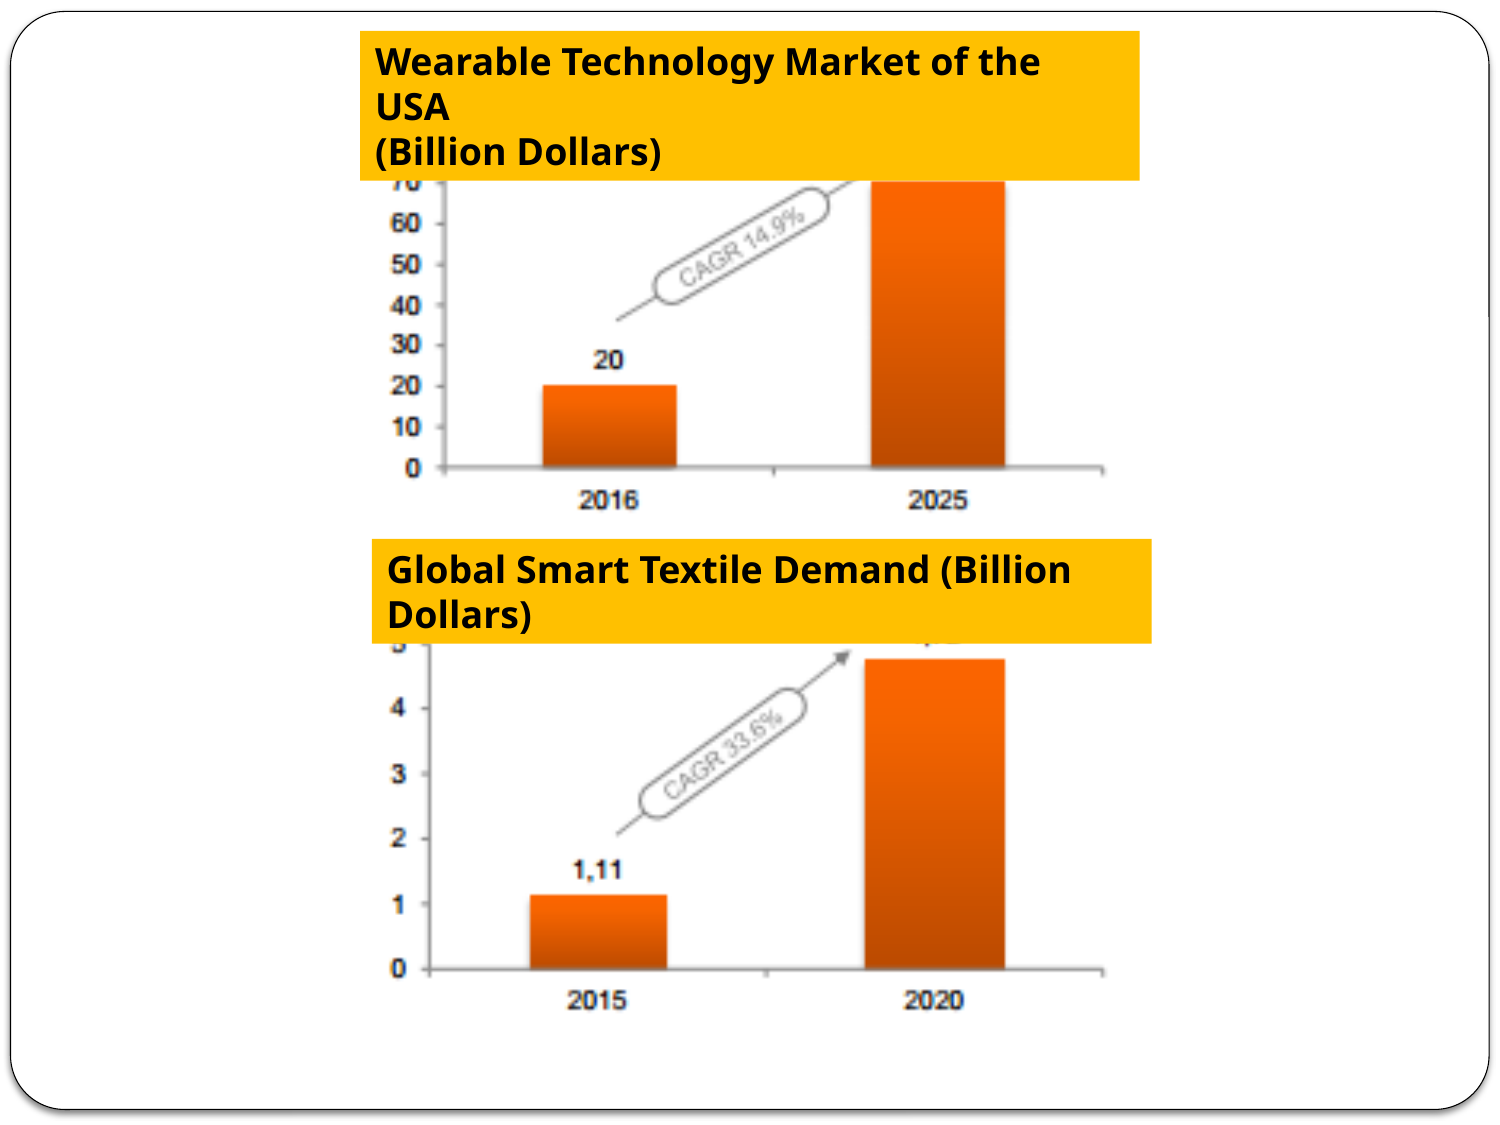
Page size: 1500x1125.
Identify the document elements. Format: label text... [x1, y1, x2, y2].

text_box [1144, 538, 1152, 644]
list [324, 42, 1140, 1088]
text_box Wearable Technology Market of the USA (Billion Dollars) [360, 30, 1140, 41]
